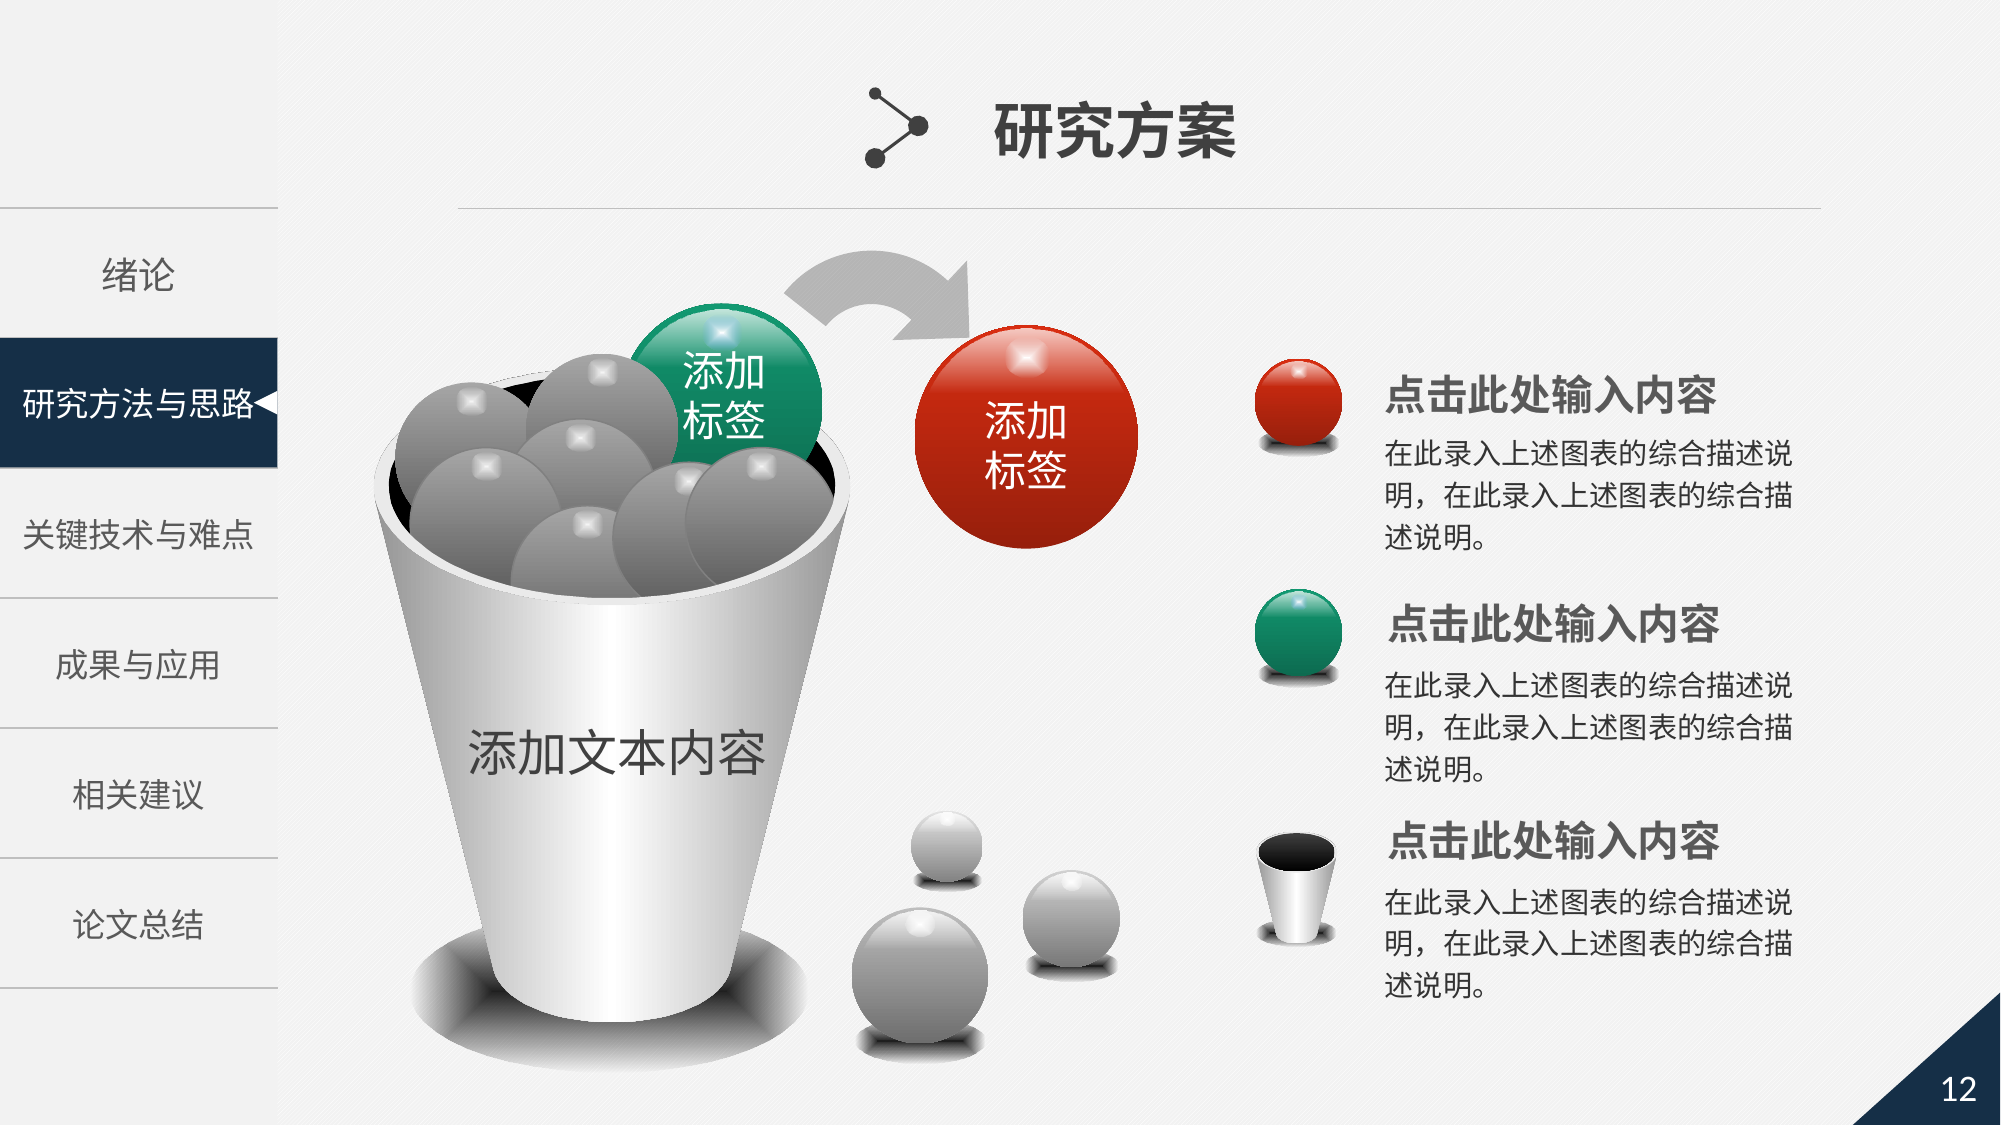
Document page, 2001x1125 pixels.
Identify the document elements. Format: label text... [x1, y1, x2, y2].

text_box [875, 93, 919, 159]
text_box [914, 325, 1138, 549]
text_box 点击此处输入内容 [1368, 588, 1800, 650]
text_box 在此录入上述图表的综合描述说明，在此录入上述图表的综合描述说明。 [1365, 418, 1823, 564]
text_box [911, 810, 983, 892]
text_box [1254, 589, 1343, 688]
text_box 点击此处输入内容 [1365, 359, 1798, 429]
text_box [851, 907, 988, 1064]
text_box [783, 250, 970, 341]
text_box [373, 303, 851, 1073]
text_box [1254, 358, 1343, 457]
text_box 研究方案 [979, 84, 1254, 173]
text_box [1255, 831, 1338, 947]
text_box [1022, 870, 1120, 982]
text_box 在此录入上述图表的综合描述说明，在此录入上述图表的综合描述说明。 [1365, 650, 1823, 796]
text_box 点击此处输入内容 [1368, 804, 1800, 867]
text_box 在此录入上述图表的综合描述说明，在此录入上述图表的综合描述说明。 [1365, 867, 1823, 1013]
